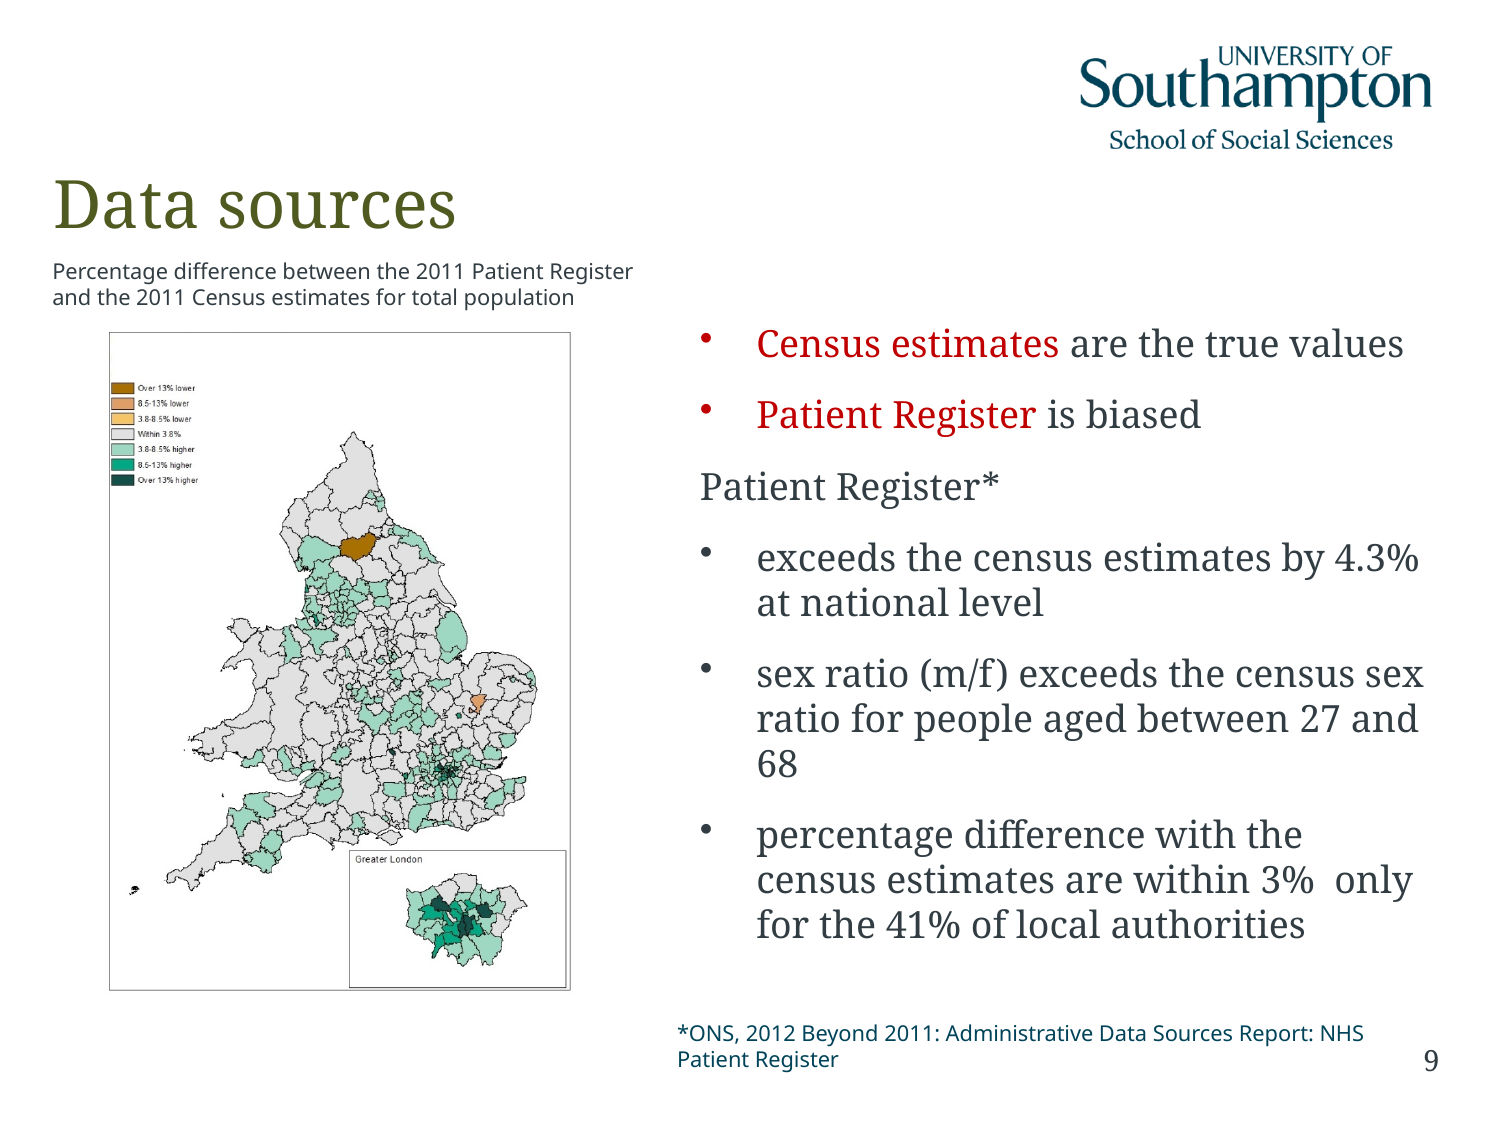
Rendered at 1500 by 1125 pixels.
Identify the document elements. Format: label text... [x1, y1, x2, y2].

text_box Percentage difference between the 2011 Patient Register and the 2011 Census estimates for total population [37, 249, 688, 318]
title Data sources [53, 148, 1447, 256]
list Census estimates are the true values Patient Register is biased Patient Register* exceeds the census estimates by 4.3% at national level sex ratio (m/f) exceeds the census sex ratio for people aged between 27 and 68 percentage difference with the census estimates are within 3% only for the 41% of local authorities [699, 312, 1447, 988]
text_box *ONS, 2012 Beyond 2011: Administrative Data Sources Report: NHS Patient Register [662, 1012, 1413, 1080]
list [99, 322, 579, 999]
slide_number 9 [1089, 1034, 1440, 1113]
picture [1080, 46, 1432, 148]
